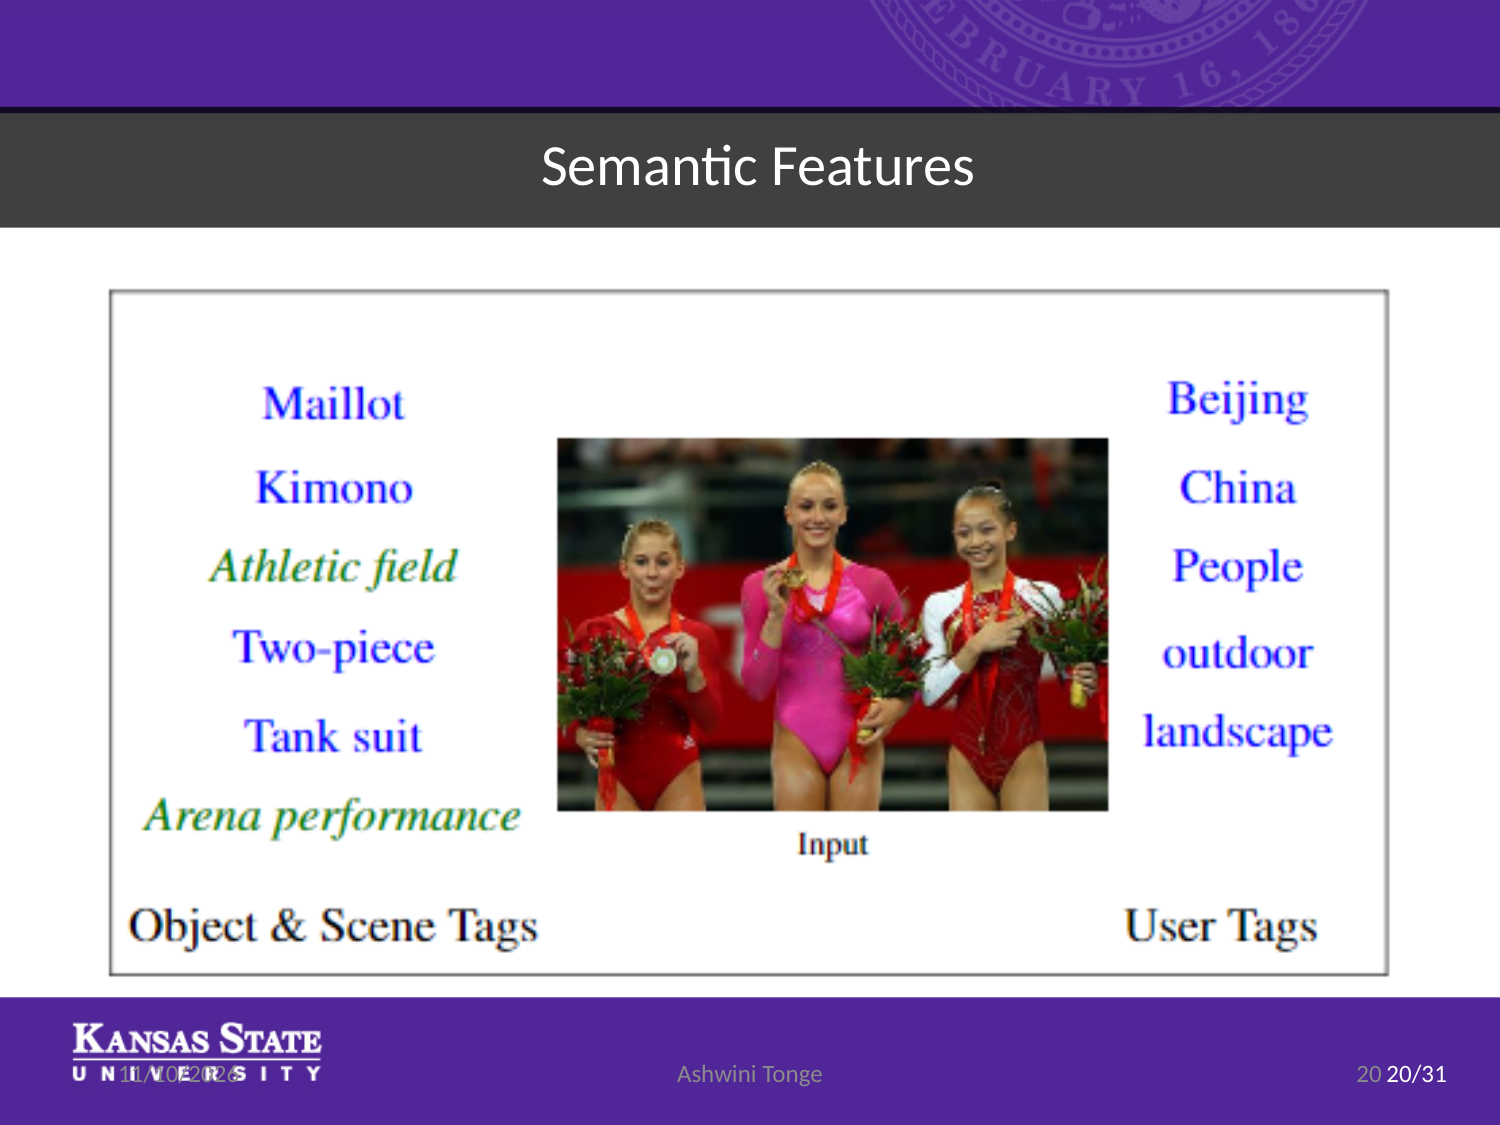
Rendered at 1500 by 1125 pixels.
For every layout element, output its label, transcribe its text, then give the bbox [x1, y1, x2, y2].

picture [0, 230, 1500, 1125]
picture [0, 0, 1500, 105]
slide_number 20 [1059, 1042, 1397, 1103]
text_box [0, 105, 1500, 230]
title Semantic Features [68, 105, 1448, 228]
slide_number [103, 1042, 441, 1103]
footer Ashwini Tonge [496, 1042, 1004, 1103]
